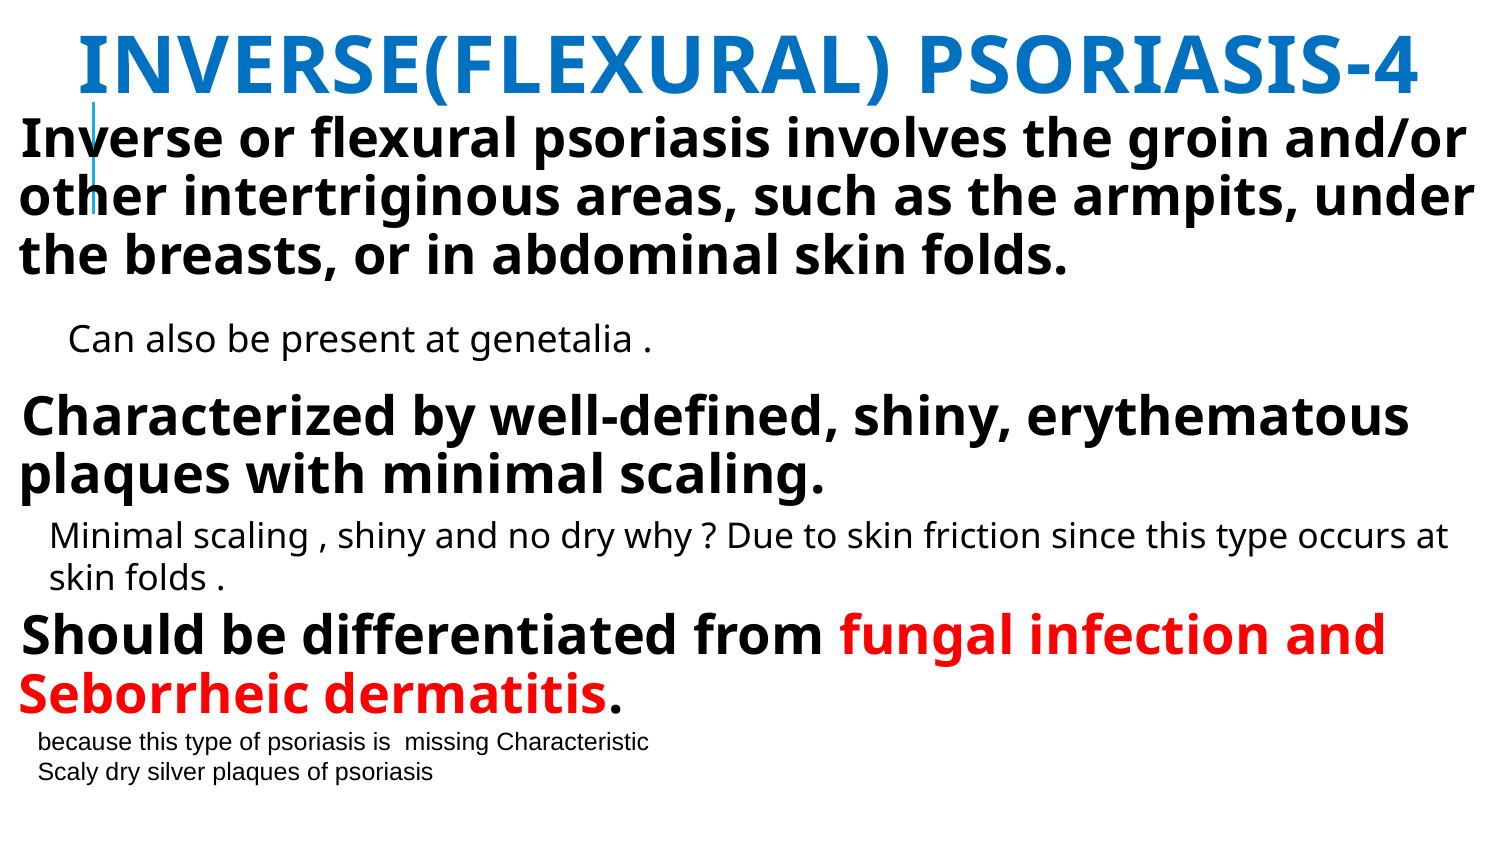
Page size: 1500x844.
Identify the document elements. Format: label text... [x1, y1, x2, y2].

list Inverse or flexural psoriasis involves the groin and/or other intertriginous areas, such as the armpits, under the breasts, or in abdominal skin folds. Characterized by well‐defined, shiny, erythematous plaques with minimal scaling. Should be differentiated from fungal infection and Seborrheic dermatitis. [0, 102, 1500, 806]
title 4-Inverse(flexural) psoriasis [0, 0, 1500, 102]
text_box because this type of psoriasis is missing Characteristic Scaly dry silver plaques of psoriasis [22, 718, 1343, 823]
text_box Can also be present at genetalia . [52, 308, 965, 368]
text_box Minimal scaling , shiny and no dry why ? Due to skin friction since this type occurs at skin folds . [34, 505, 1500, 605]
